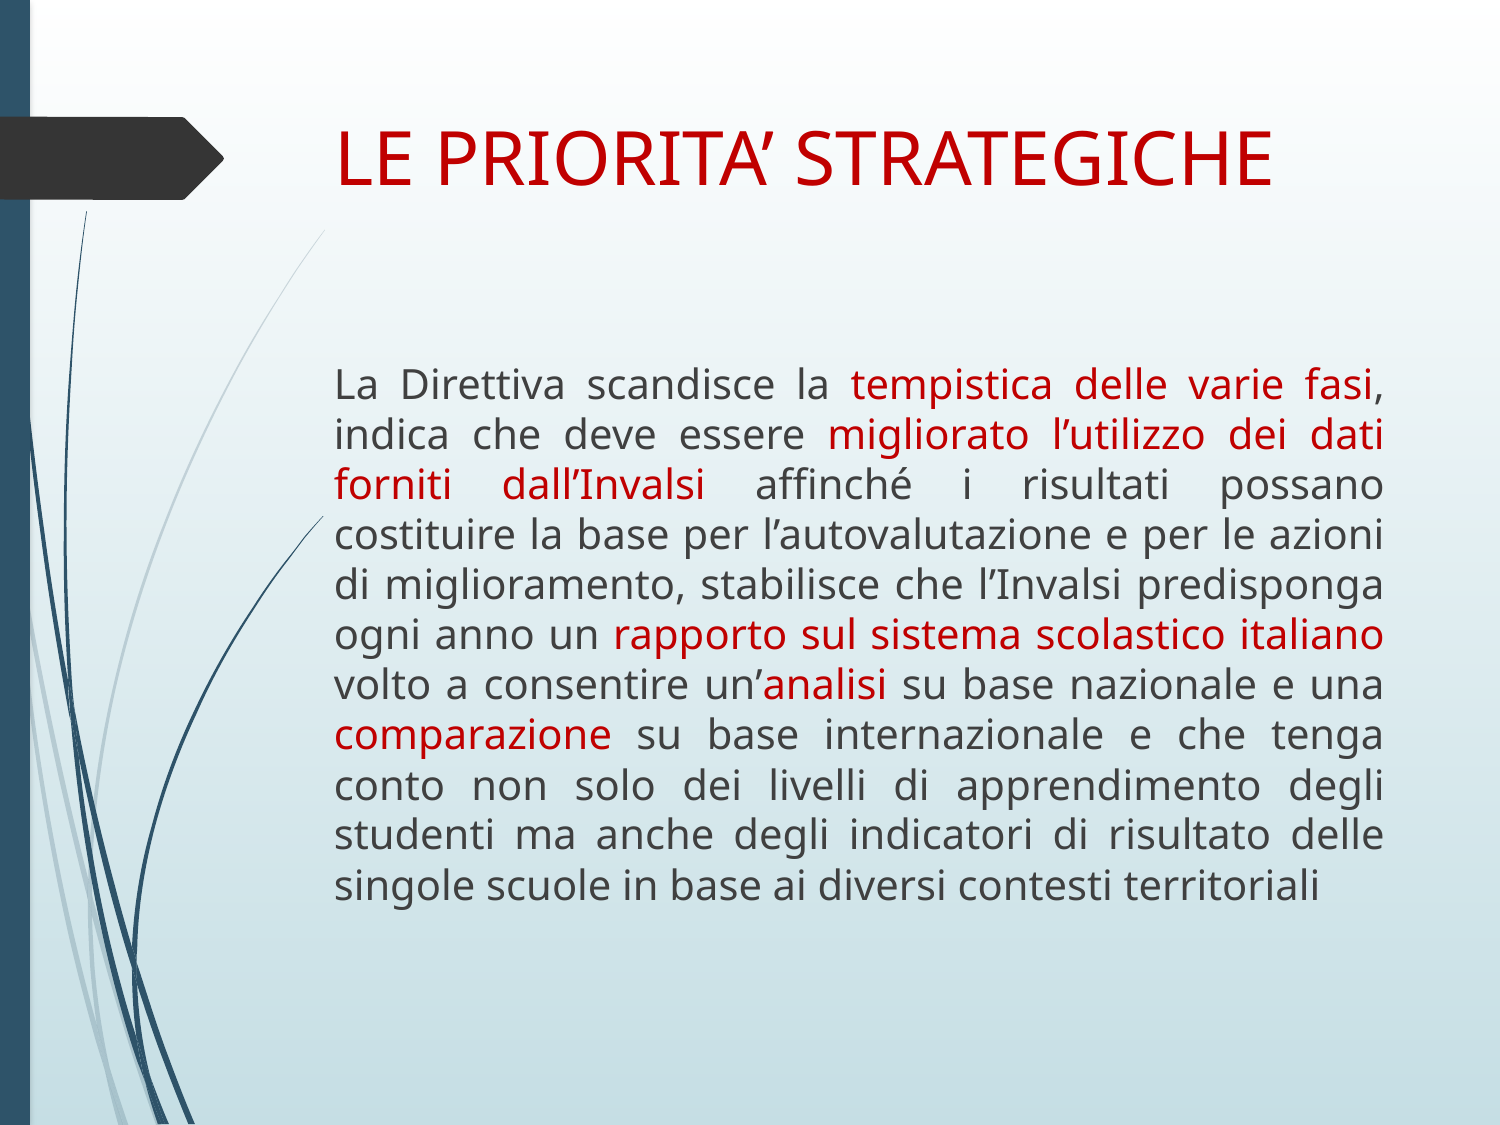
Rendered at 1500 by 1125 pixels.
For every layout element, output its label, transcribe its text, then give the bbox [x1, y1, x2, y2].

list La Direttiva scandisce la tempistica delle varie fasi, indica che deve essere migliorato l’utilizzo dei dati forniti dall’Invalsi affinché i risultati possano costituire la base per l’autovalutazione e per le azioni di miglioramento, stabilisce che l’Invalsi predisponga ogni anno un rapporto sul sistema scolastico italiano volto a consentire un’analisi su base nazionale e una comparazione su base internazionale e che tenga conto non solo dei livelli di apprendimento degli studenti ma anche degli indicatori di risultato delle singole scuole in base ai diversi contesti territoriali [318, 350, 1400, 970]
title LE PRIORITA’ STRATEGICHE [319, 102, 1400, 313]
